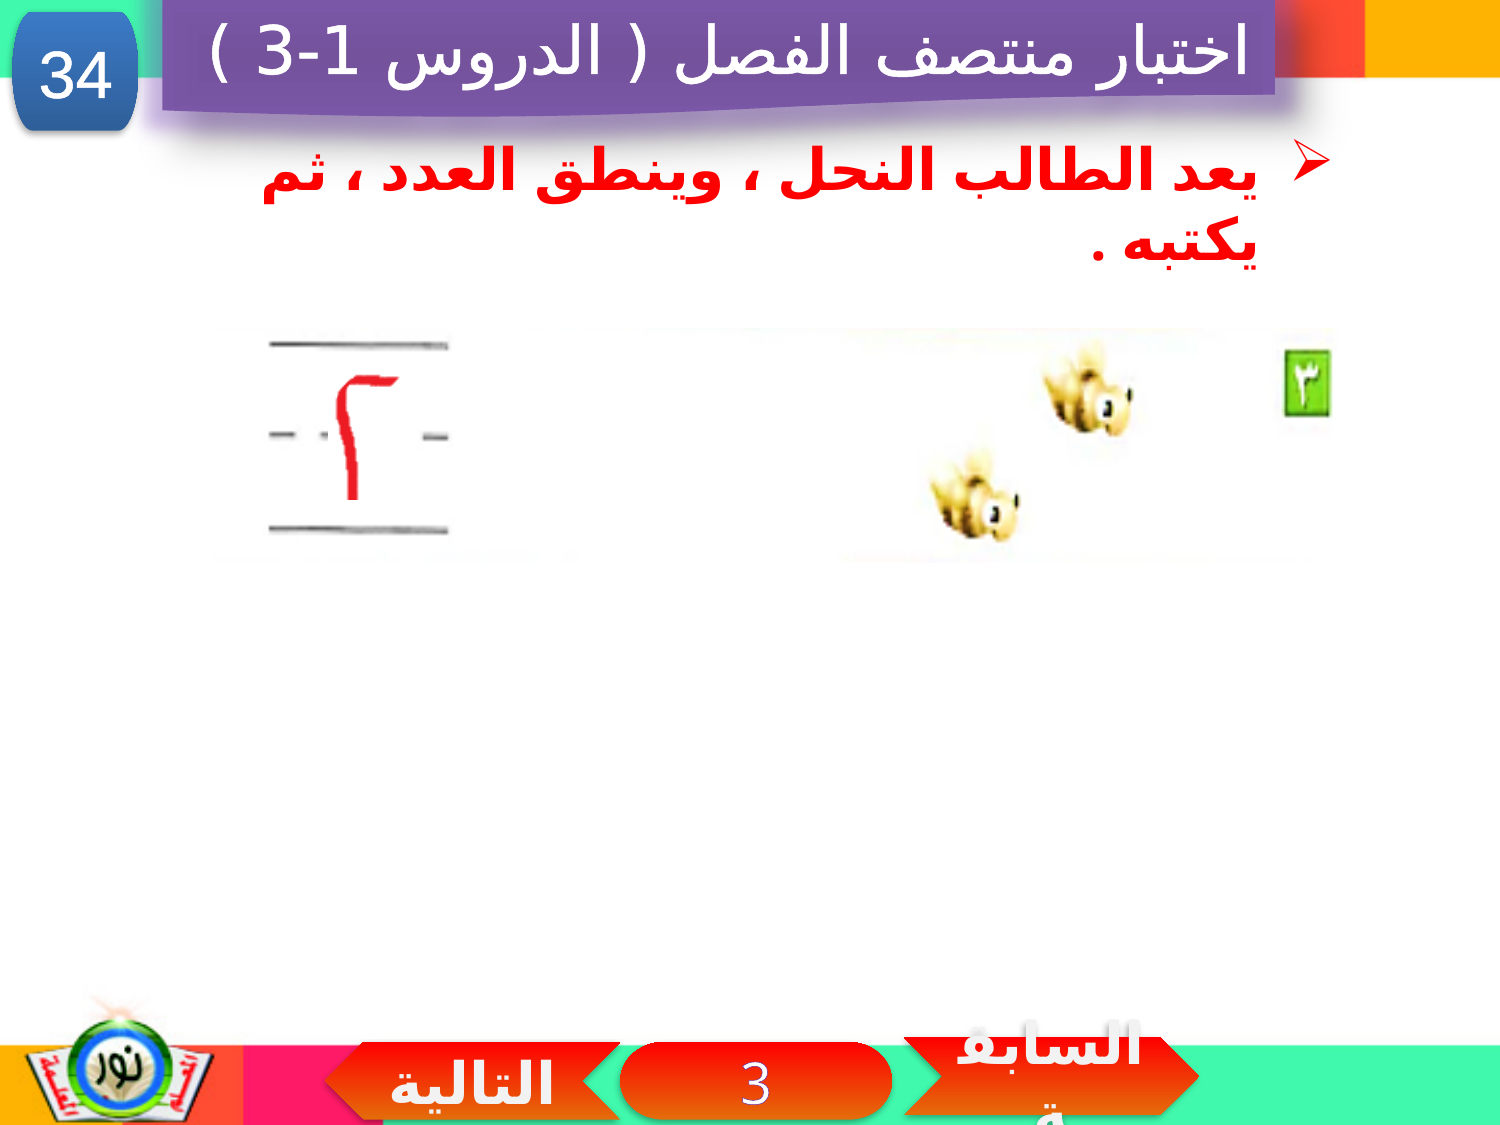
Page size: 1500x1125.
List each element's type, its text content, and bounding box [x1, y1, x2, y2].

text_box 3 [620, 1041, 892, 1120]
text_box السابقة [903, 1037, 1200, 1116]
picture [0, 0, 1500, 1125]
text_box التالية [324, 1041, 621, 1120]
text_box اختبار منتصف الفصل ( الدروس 1-3 ) [162, 0, 1275, 117]
text_box يعد الطالب النحل ، وينطق العدد ، ثم يكتبه . [112, 124, 1350, 280]
text_box 34 [12, 11, 139, 131]
